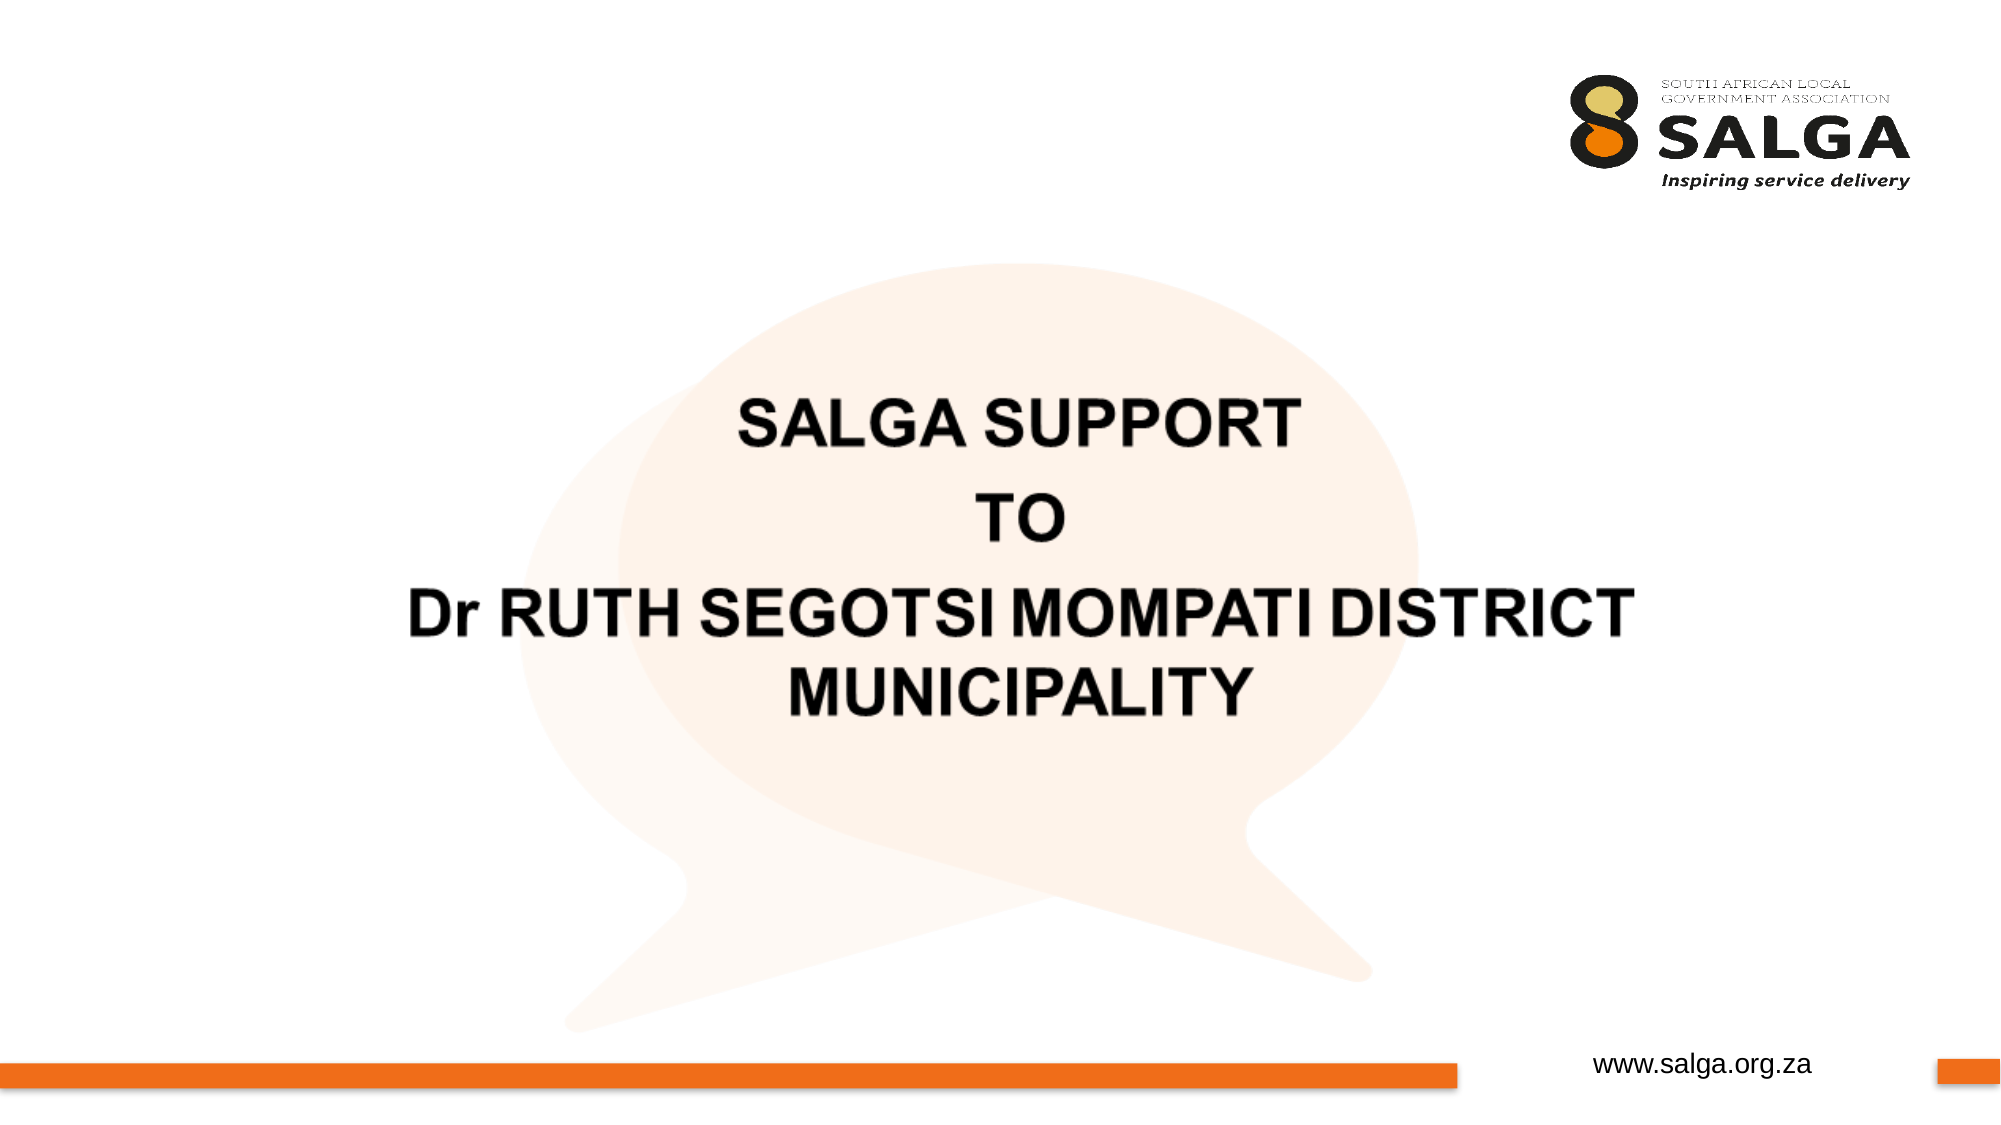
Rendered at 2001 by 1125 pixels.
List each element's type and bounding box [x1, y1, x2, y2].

picture [149, 223, 1892, 1044]
picture [1562, 69, 1919, 198]
